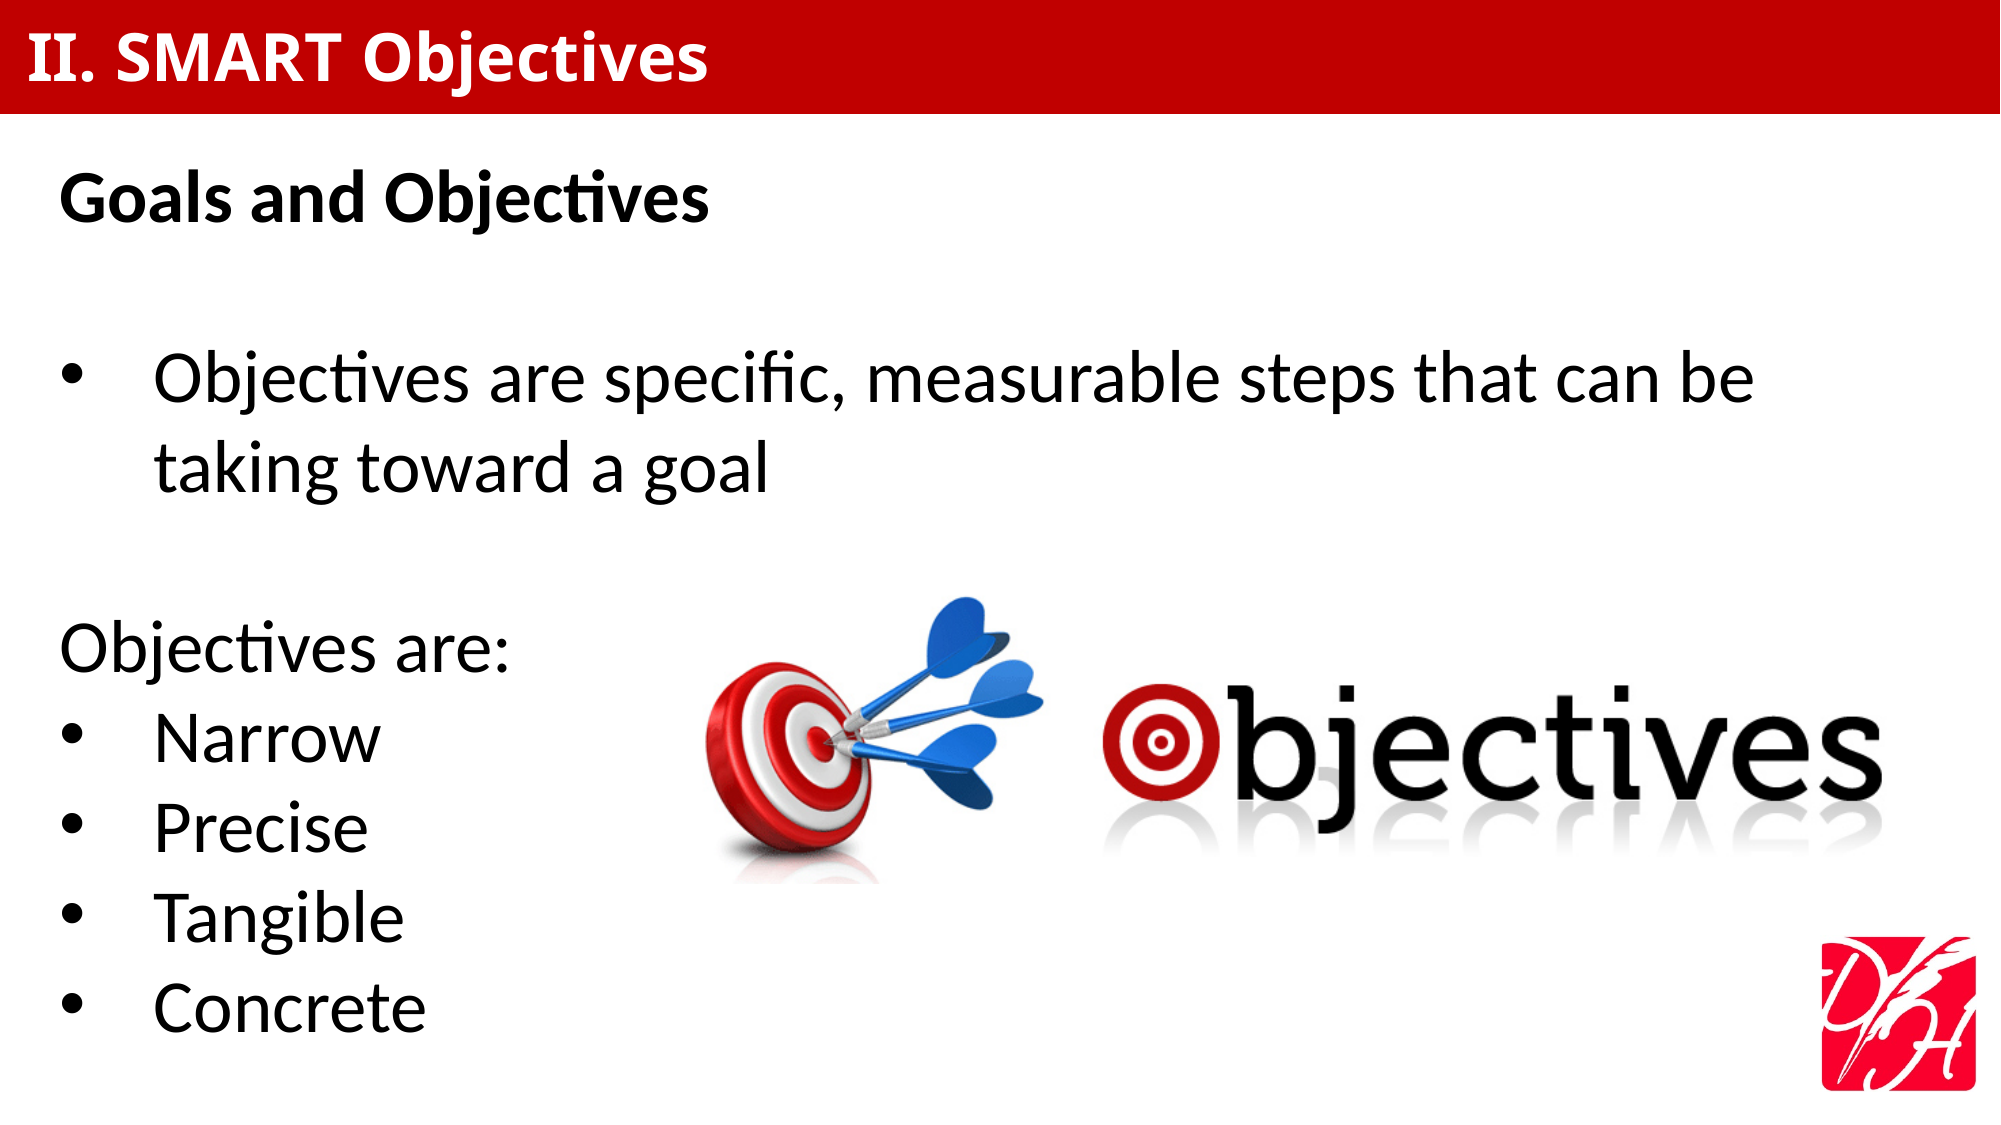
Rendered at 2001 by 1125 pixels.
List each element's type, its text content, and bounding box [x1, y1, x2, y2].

text_box [0, 0, 2000, 115]
picture [692, 585, 1981, 884]
picture [1820, 935, 1977, 1092]
text_box II. SMART Objectives [12, 26, 1961, 94]
text_box Goals and Objectives Objectives are specific, measurable steps that can be taking toward a goal Objectives are: Narrow Precise Tangible Concrete [44, 140, 1902, 1055]
